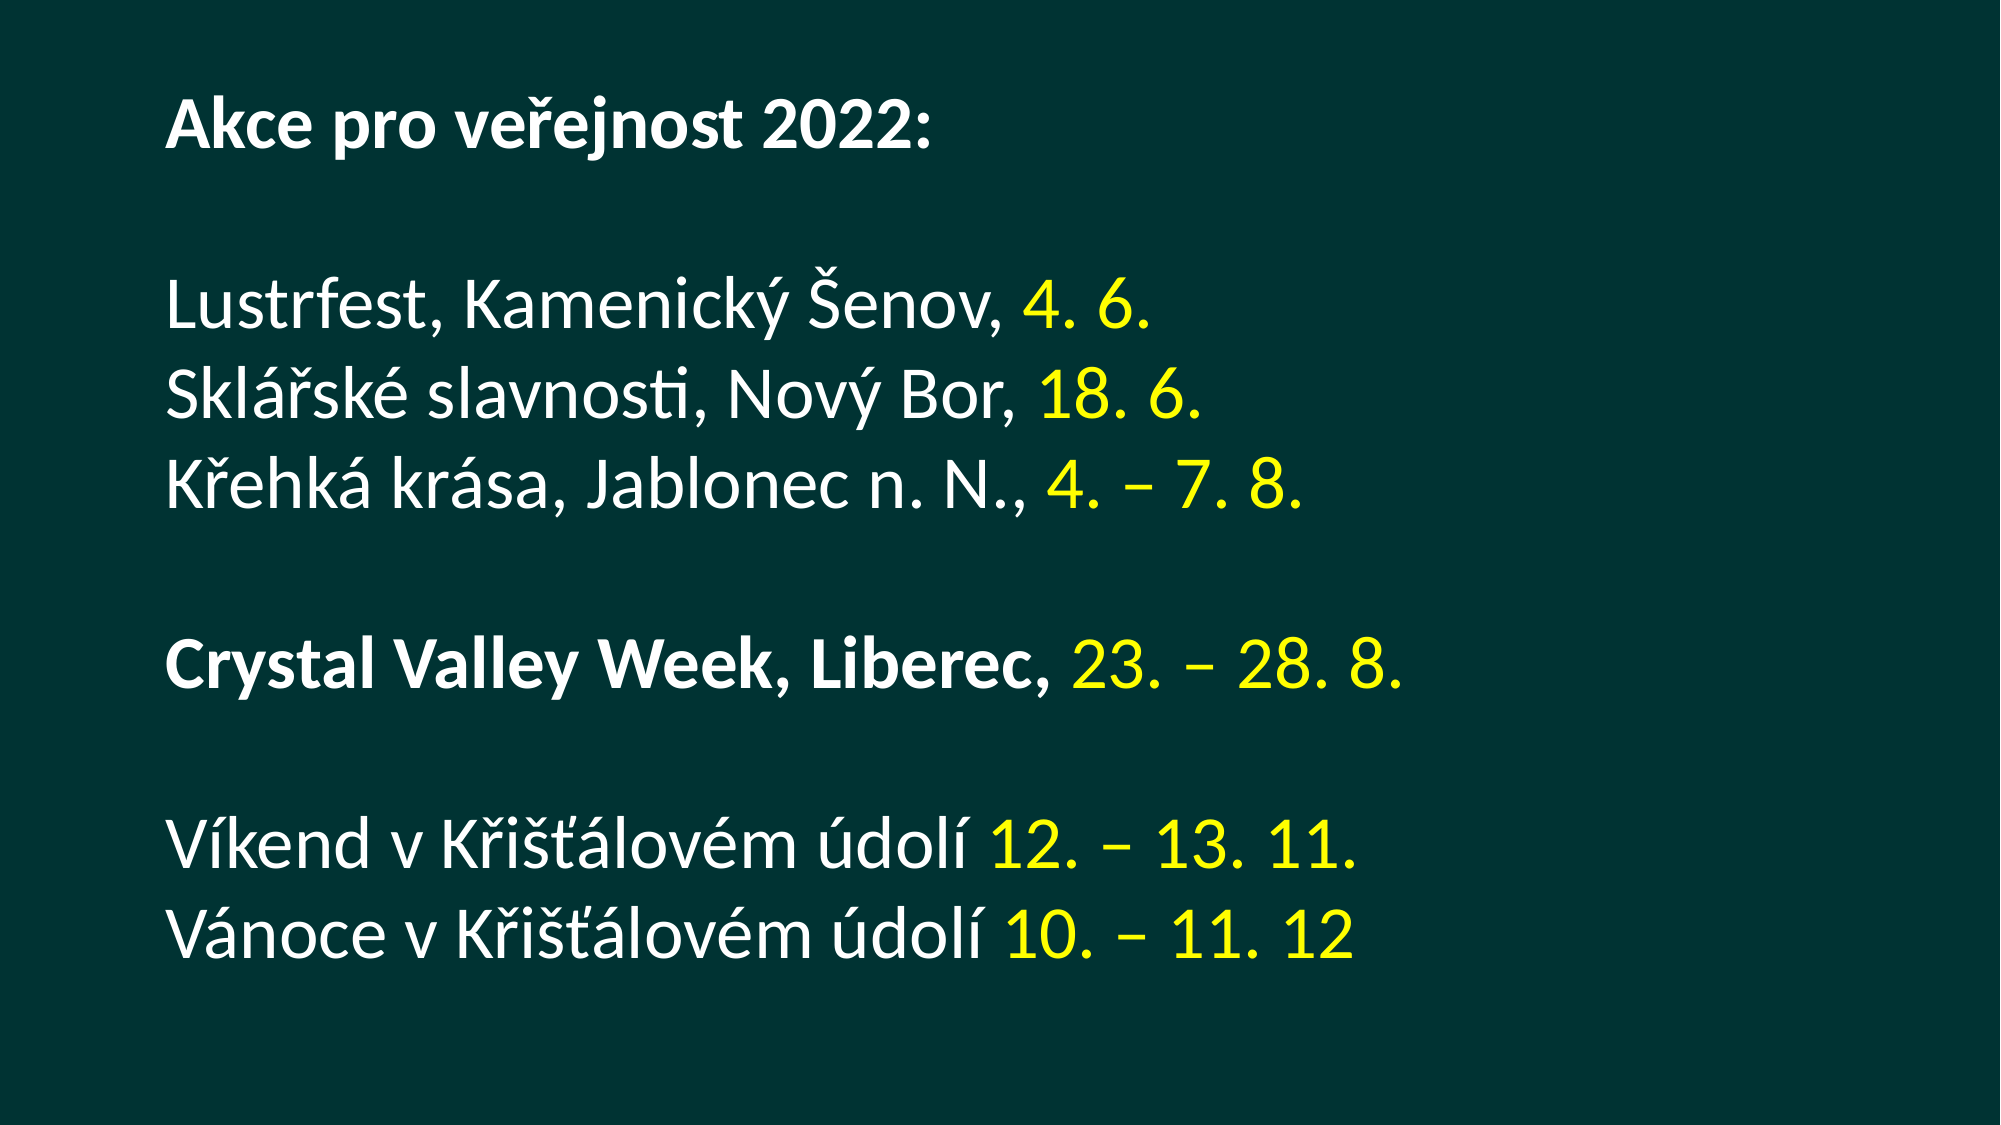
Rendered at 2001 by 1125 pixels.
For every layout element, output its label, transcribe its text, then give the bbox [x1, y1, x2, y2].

text_box Akce pro veřejnost 2022: Lustrfest, Kamenický Šenov, 4. 6. Sklářské slavnosti, Nový Bor, 18. 6. Křehká krása, Jablonec n. N., 4. – 7. 8. Crystal Valley Week, Liberec, 23. – 28. 8. Víkend v Křišťálovém údolí 12. – 13. 11. Vánoce v Křišťálovém údolí 10. – 11. 12 [72, 125, 1967, 1011]
